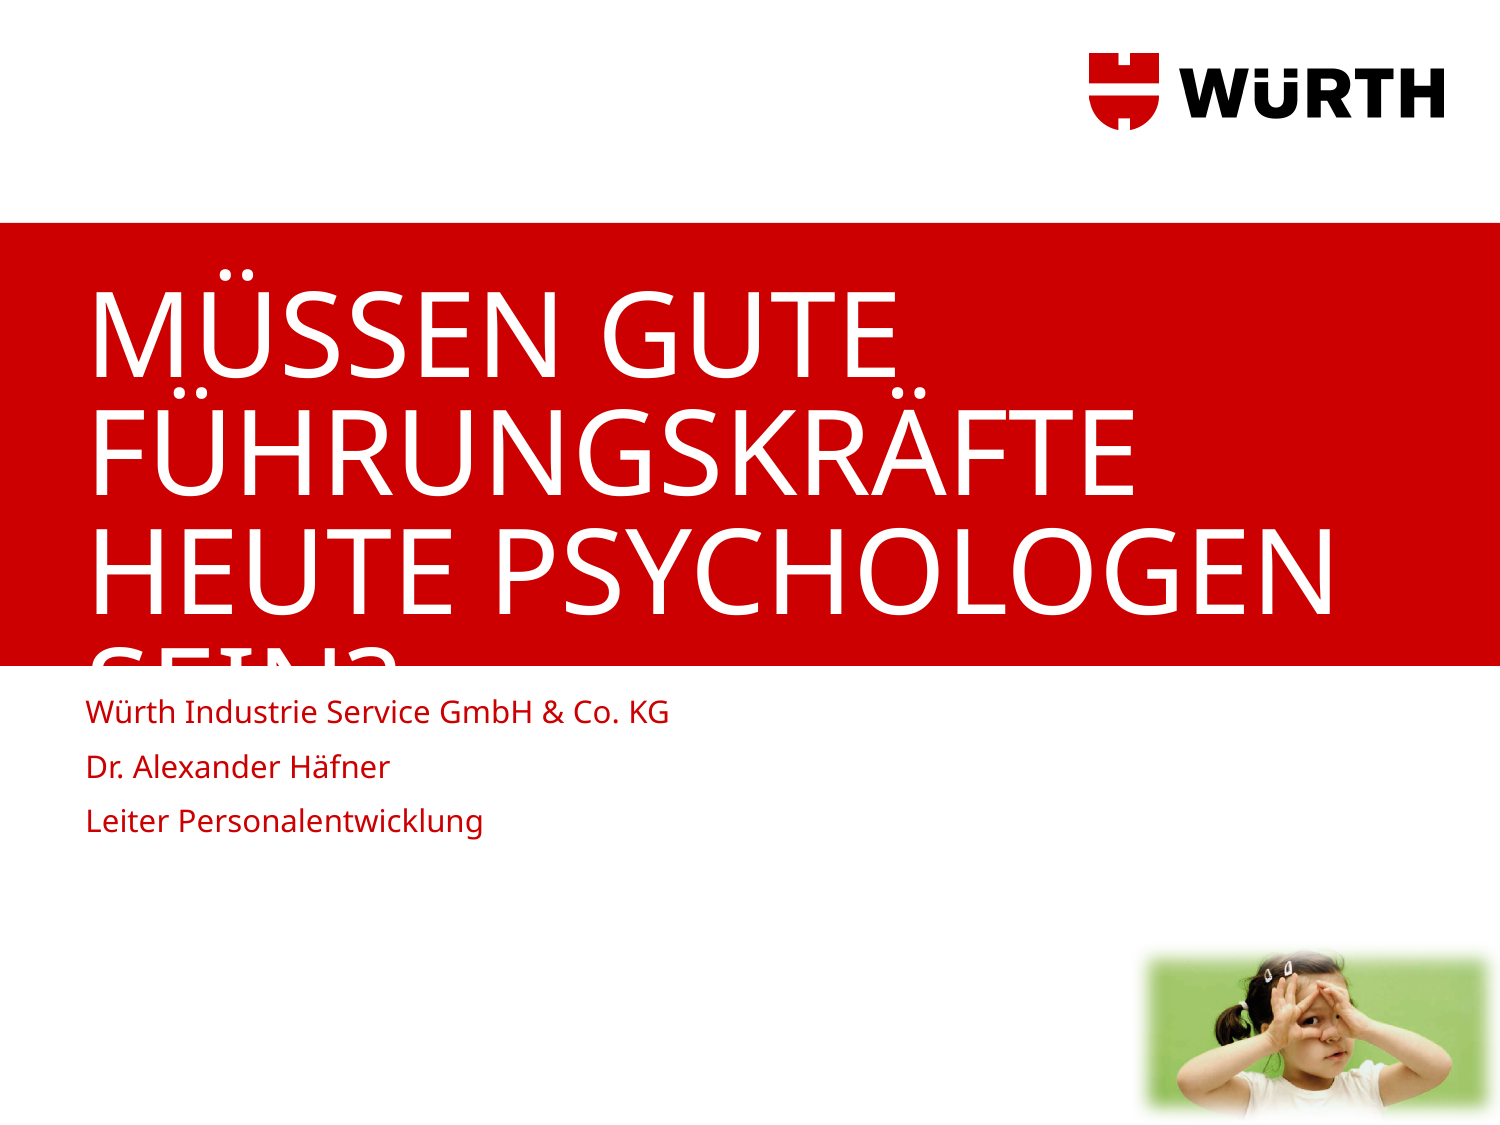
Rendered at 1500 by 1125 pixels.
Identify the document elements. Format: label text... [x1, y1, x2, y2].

subtitle Würth Industrie Service GmbH & Co. KG Dr. Alexander Häfner Leiter Personalentwicklung [85, 675, 1446, 1041]
title MÜSSEN GUTE FÜHRUNGSKRÄFTE HEUTE PSYCHOLOGEN SEIN? [85, 282, 1442, 536]
picture [1089, 53, 1444, 130]
picture [1128, 940, 1500, 1125]
